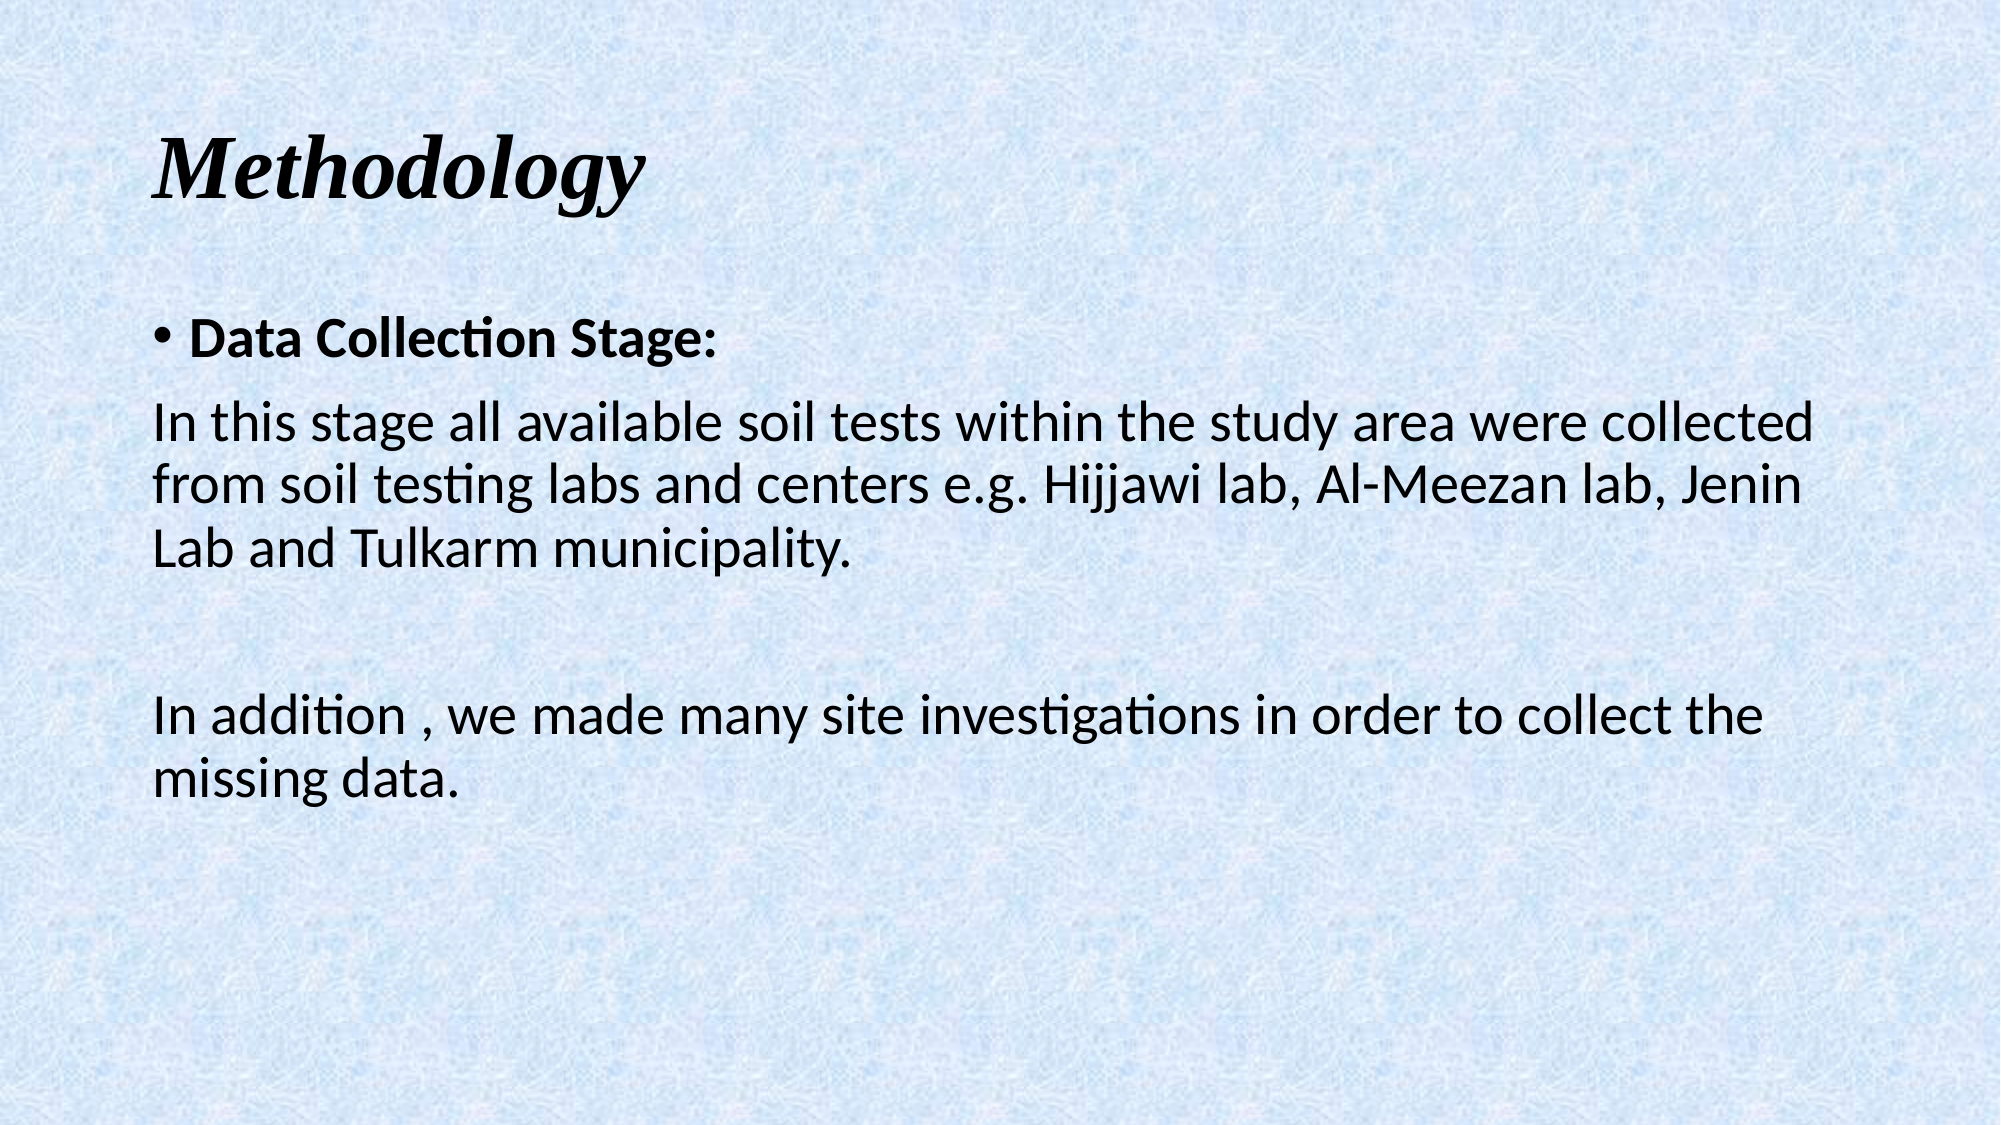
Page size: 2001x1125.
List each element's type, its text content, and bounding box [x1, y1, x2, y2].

title Methodology [137, 59, 1863, 278]
list Data Collection Stage: In this stage all available soil tests within the study area were collected from soil testing labs and centers e.g. Hijjawi lab, Al-Meezan lab, Jenin Lab and Tulkarm municipality. In addition , we made many site investigations in order to collect the missing data. [137, 299, 1863, 1014]
picture [0, 0, 2001, 1125]
